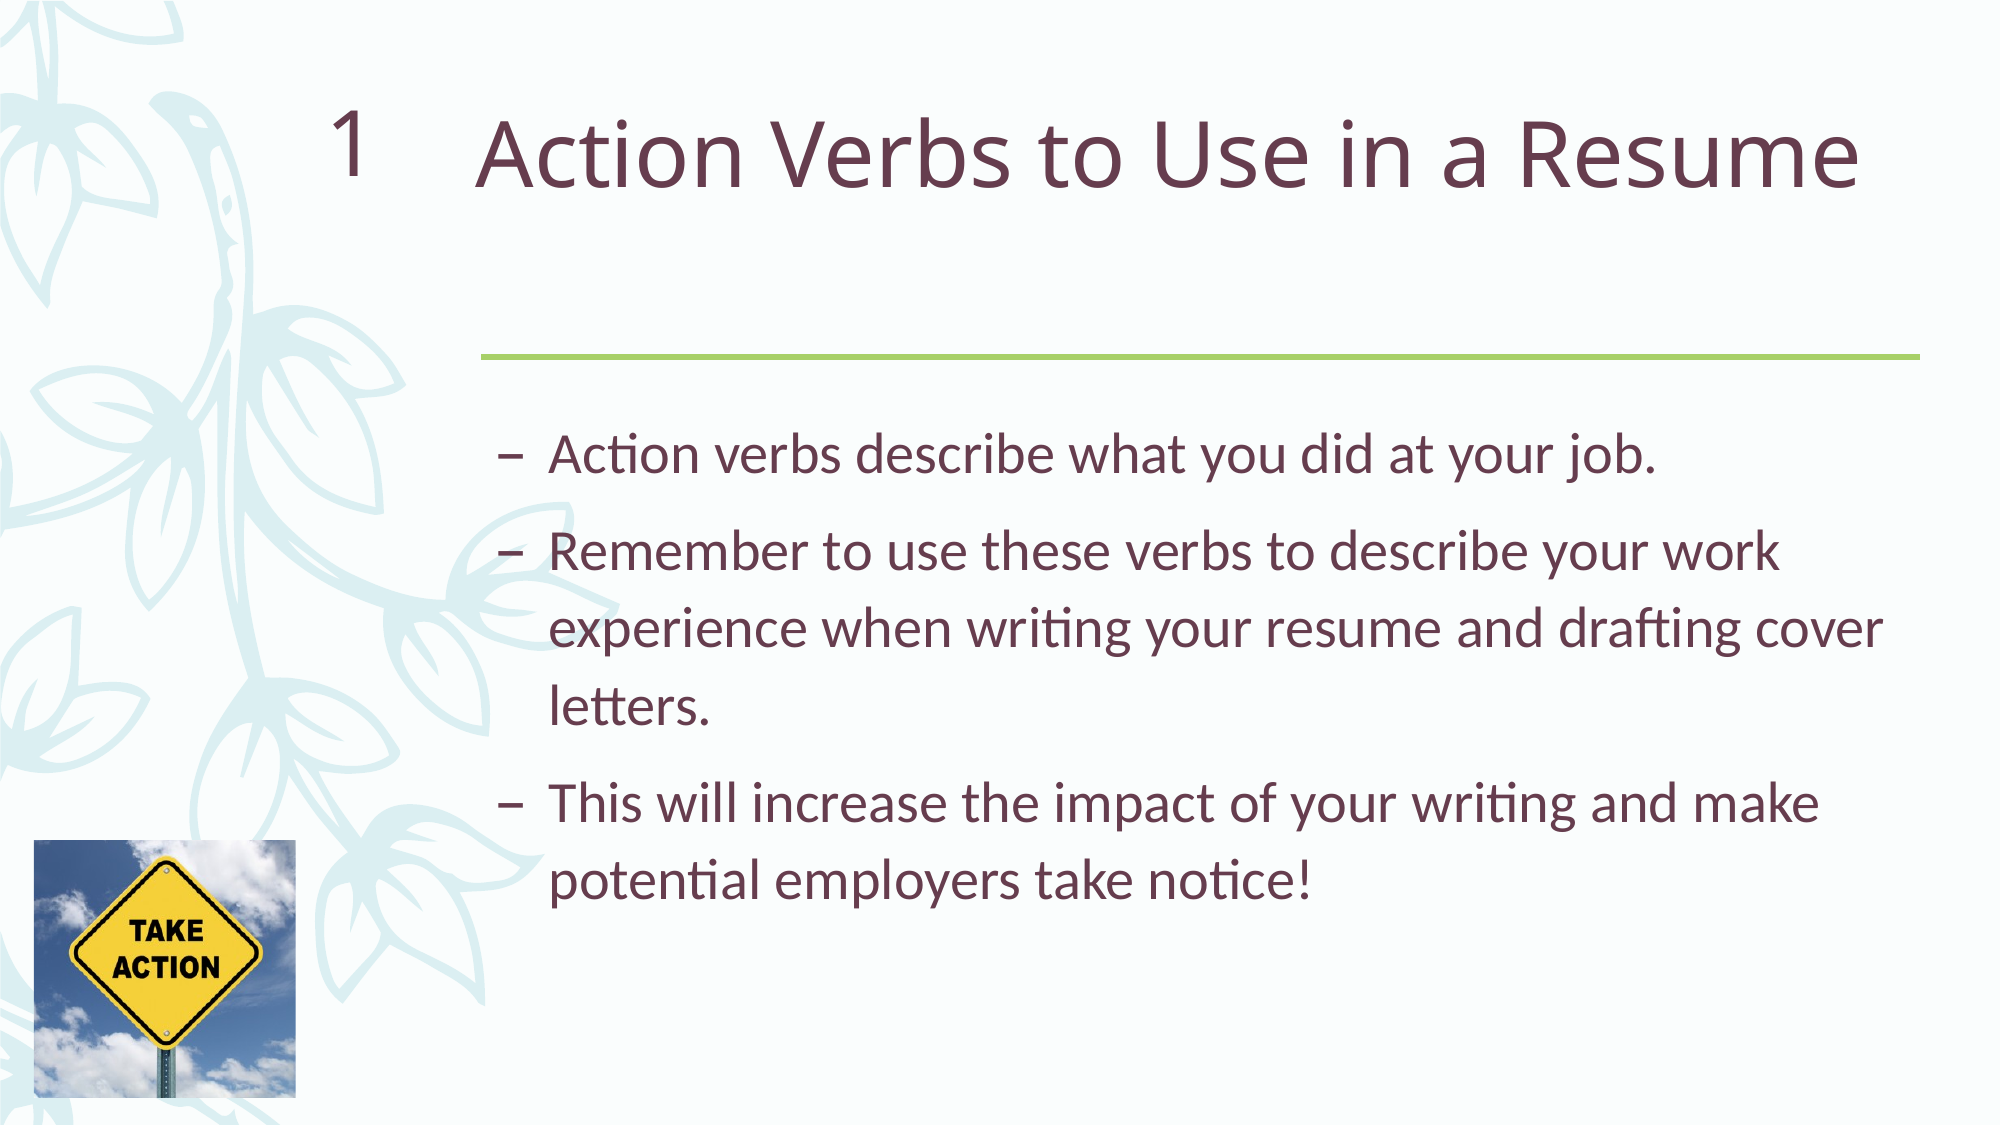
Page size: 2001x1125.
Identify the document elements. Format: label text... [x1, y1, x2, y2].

slide_number 1 [84, 118, 394, 218]
list Action verbs describe what you did at your job. Remember to use these verbs to describe your work experience when writing your resume and drafting cover letters. This will increase the impact of your writing and make potential employers take notice! [481, 399, 1920, 999]
picture [33, 839, 296, 1098]
title Action Verbs to Use in a Resume [460, 93, 1920, 350]
